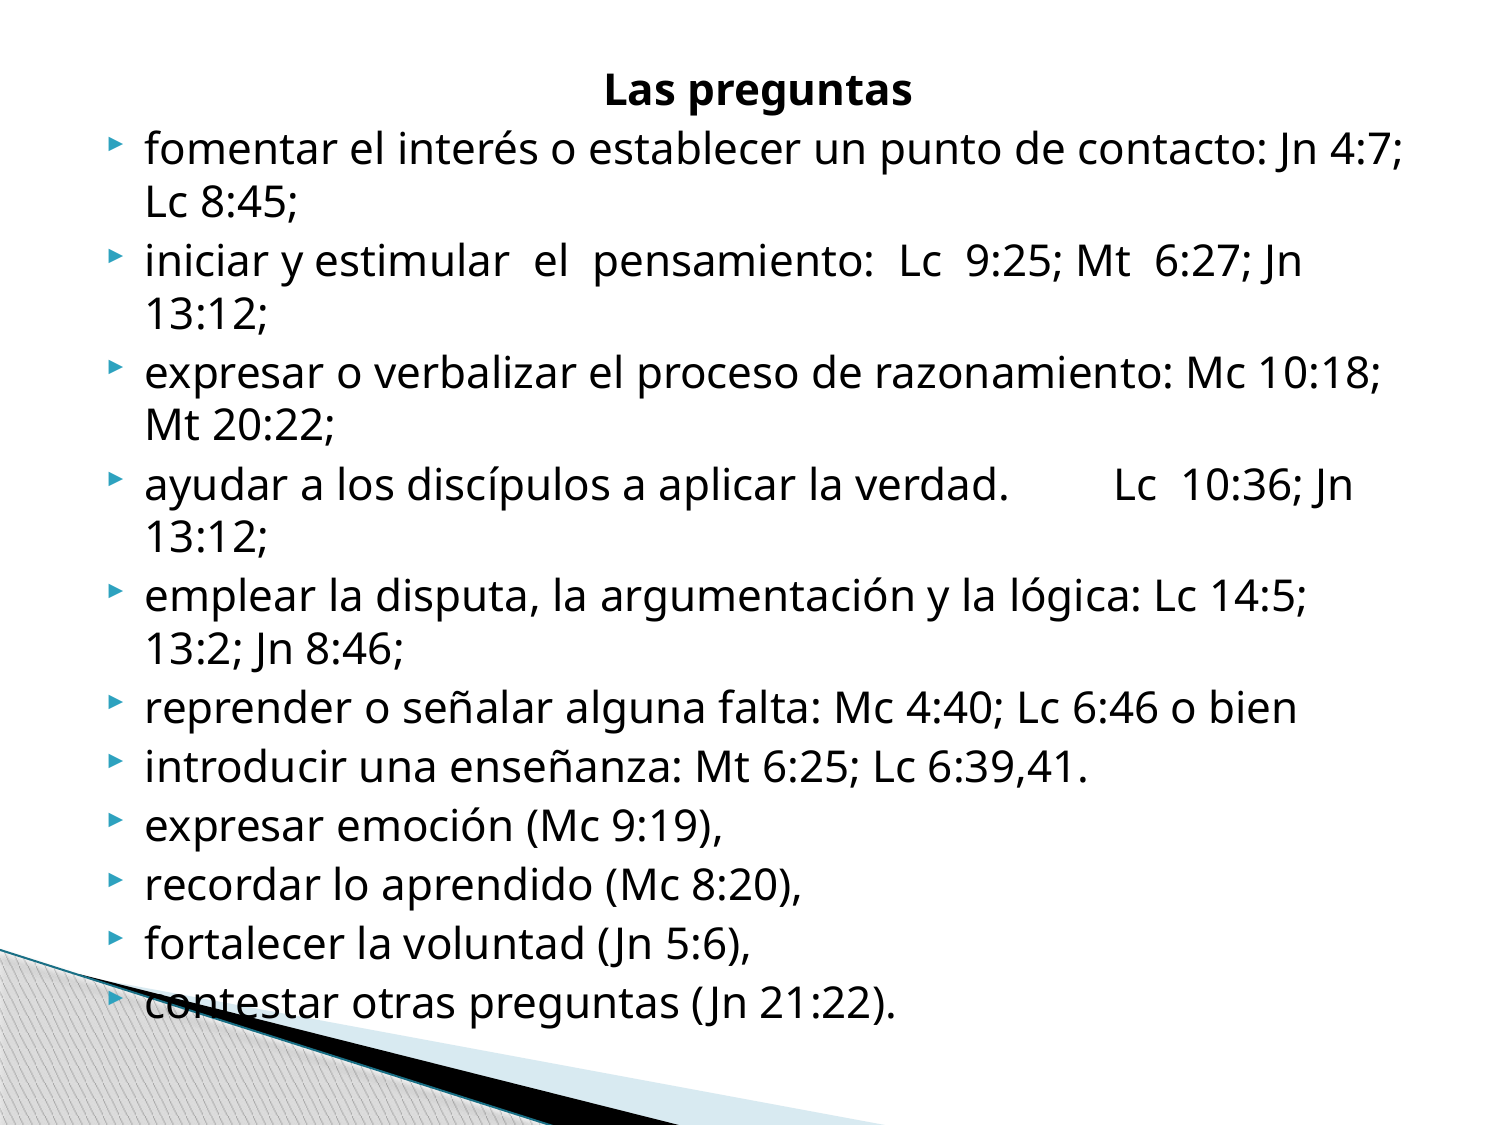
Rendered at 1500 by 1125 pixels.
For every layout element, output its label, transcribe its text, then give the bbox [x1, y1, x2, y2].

list Las preguntas fomentar el interés o establecer un punto de contacto: Jn 4:7; Lc 8:45; iniciar y estimular el pensamiento: Lc 9:25; Mt 6:27; Jn 13:12; expresar o verbalizar el proceso de razonamiento: Mc 10:18; Mt 20:22; ayudar a los discípulos a aplicar la verdad. Lc 10:36; Jn 13:12; emplear la disputa, la argumentación y la lógica: Lc 14:5; 13:2; Jn 8:46; reprender o señalar alguna falta: Mc 4:40; Lc 6:46 o bien introducir una enseñanza: Mt 6:25; Lc 6:39,41. expresar emoción (Mc 9:19), recordar lo aprendido (Mc 8:20), fortalecer la voluntad (Jn 5:6), contestar otras preguntas (Jn 21:22). [75, 54, 1425, 1047]
